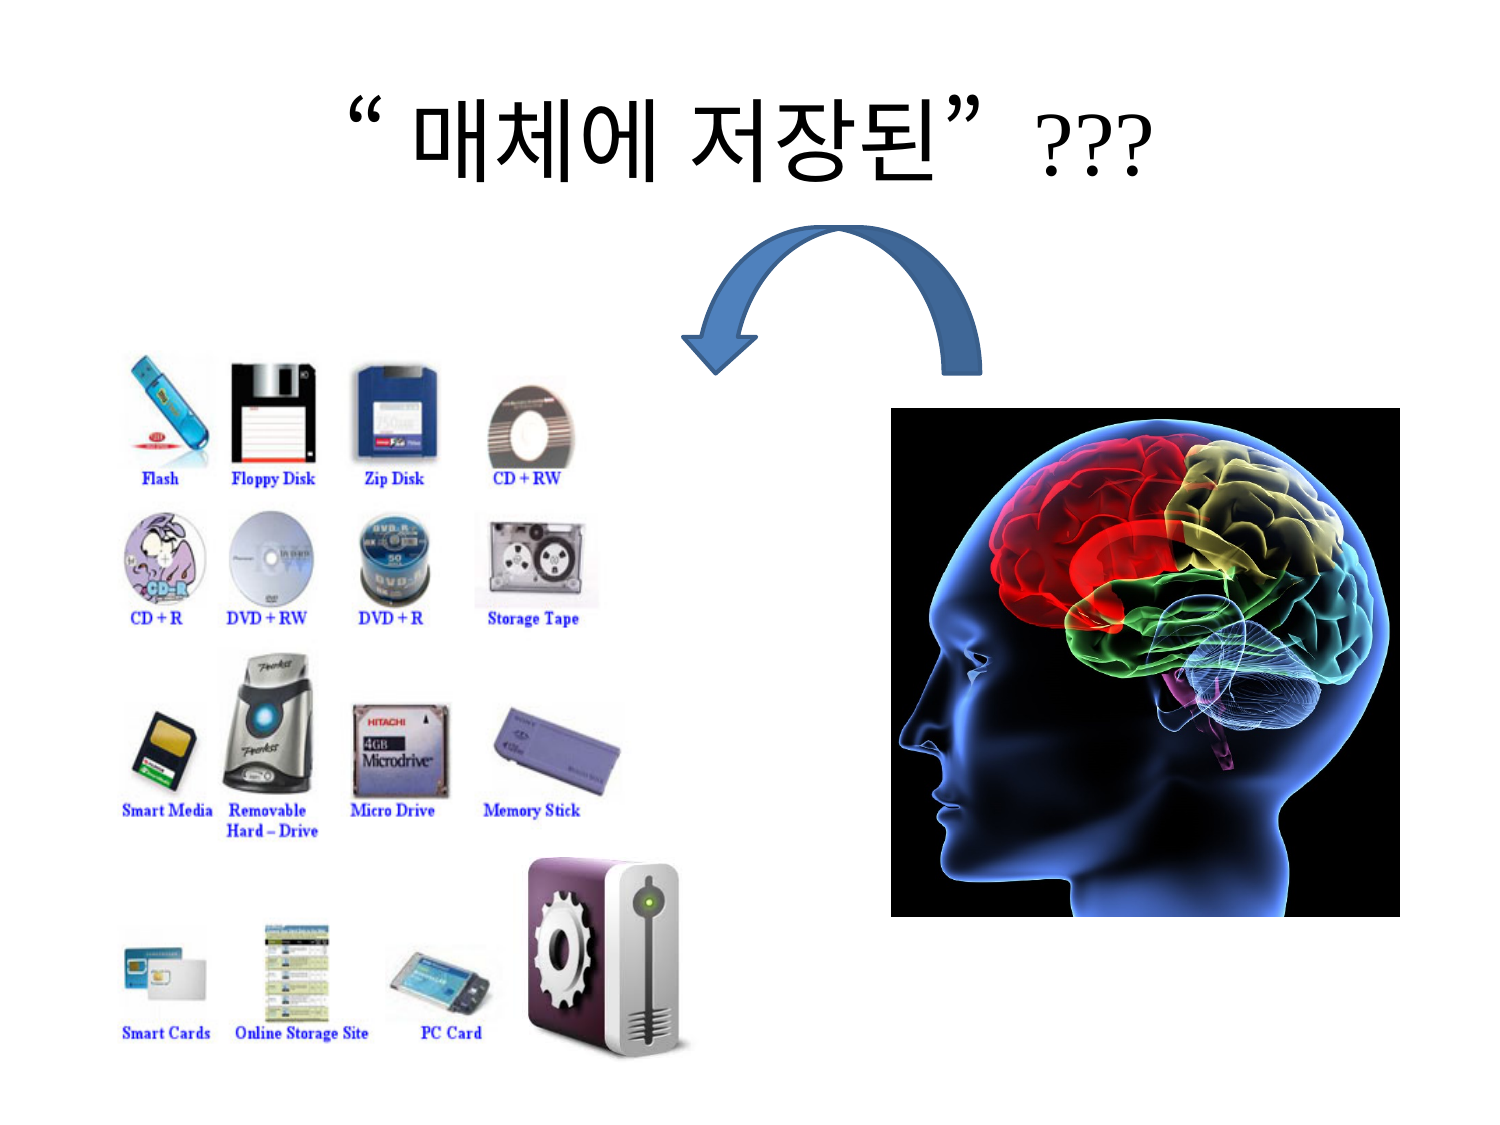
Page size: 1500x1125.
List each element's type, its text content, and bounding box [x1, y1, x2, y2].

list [84, 337, 634, 1047]
picture [891, 408, 1400, 917]
text_box [681, 225, 983, 376]
title “매체에 저장된” ??? [75, 45, 1425, 233]
picture [513, 857, 719, 1063]
